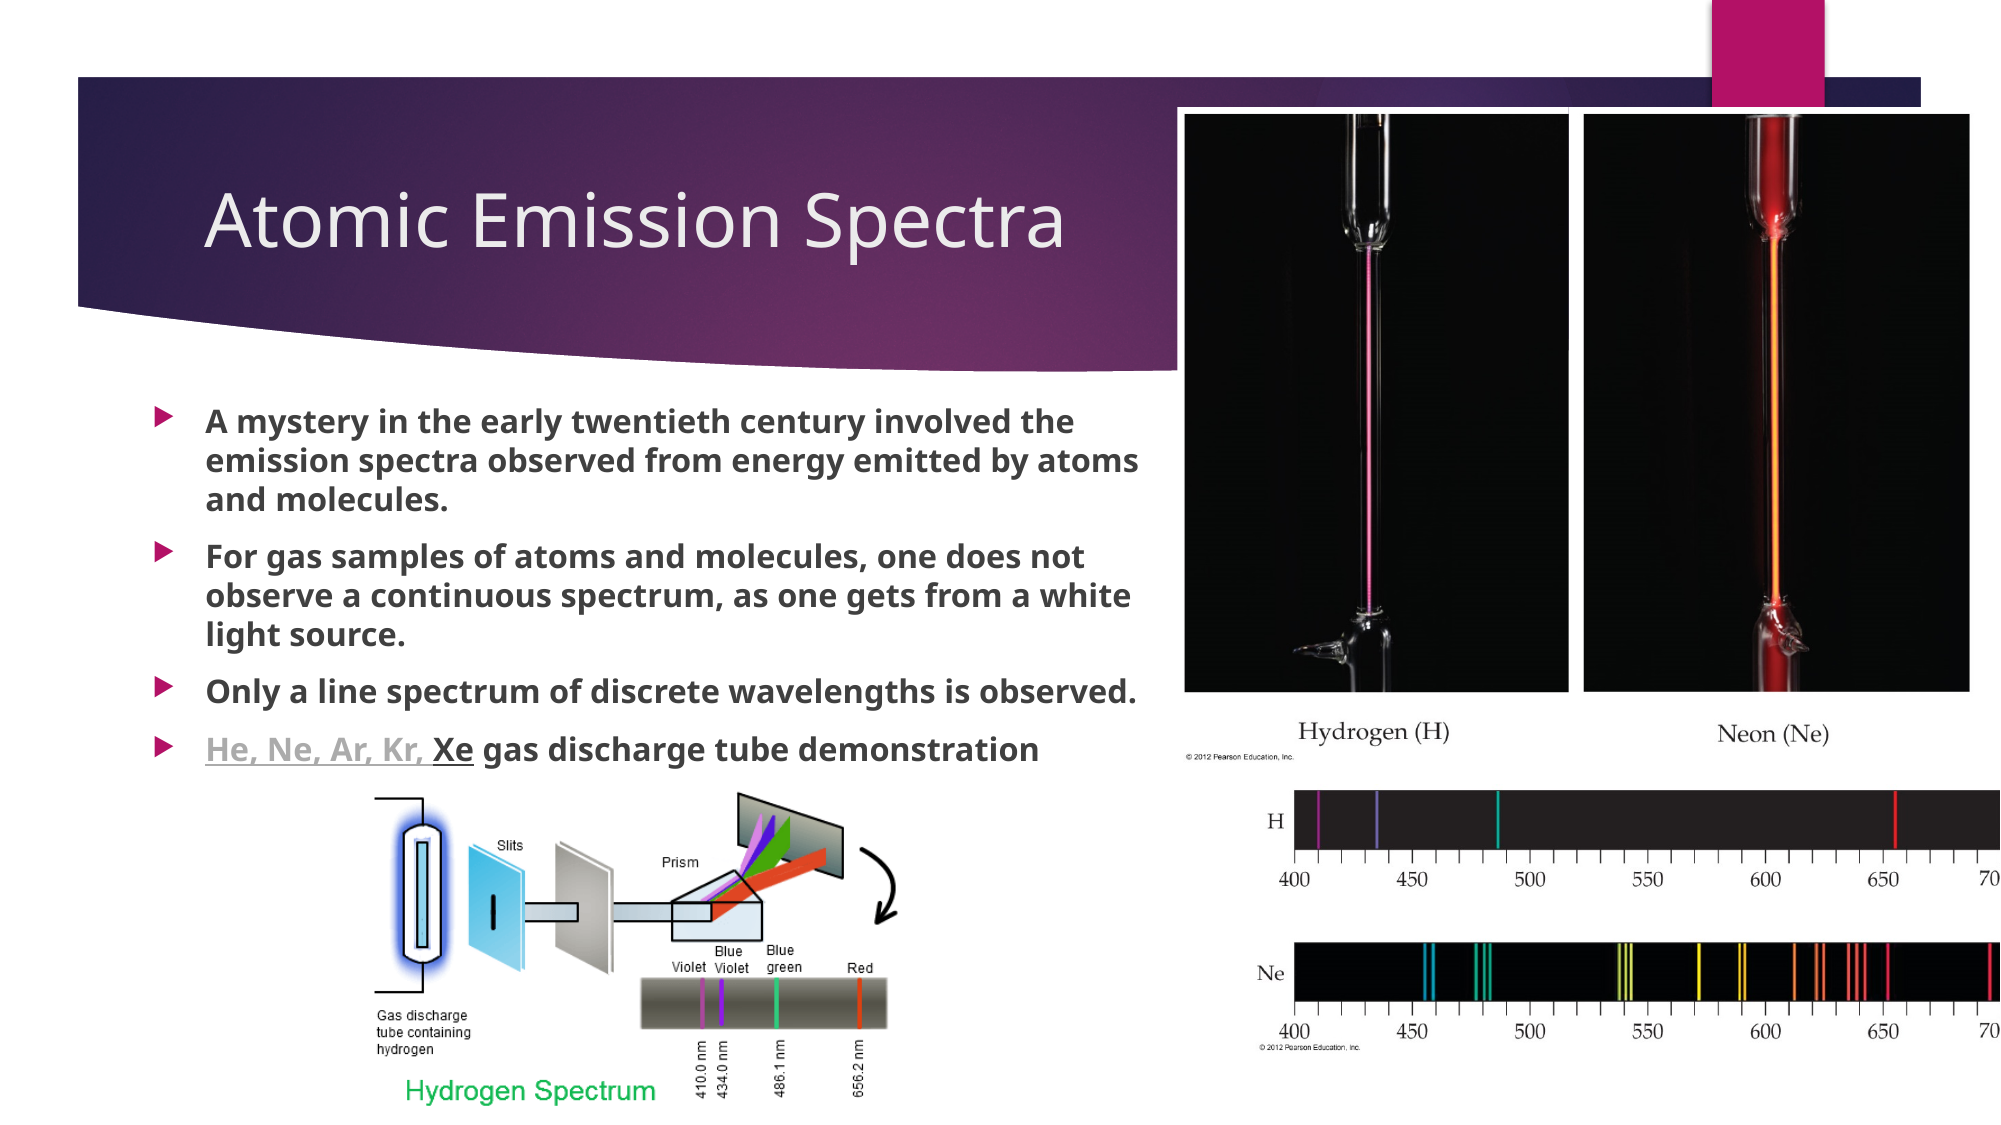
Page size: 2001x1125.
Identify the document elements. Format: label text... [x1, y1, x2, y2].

list A mystery in the early twentieth century involved the emission spectra observed from energy emitted by atoms and molecules. For gas samples of atoms and molecules, one does not observe a continuous spectrum, as one gets from a white light source. Only a line spectrum of discrete wavelengths is observed. He, Ne, Ar, Kr, Xe gas discharge tube demonstration [137, 392, 1176, 804]
title Atomic Emission Spectra [189, 159, 1171, 276]
picture [369, 784, 908, 1107]
picture [1177, 106, 1976, 768]
picture [1251, 784, 2000, 1057]
